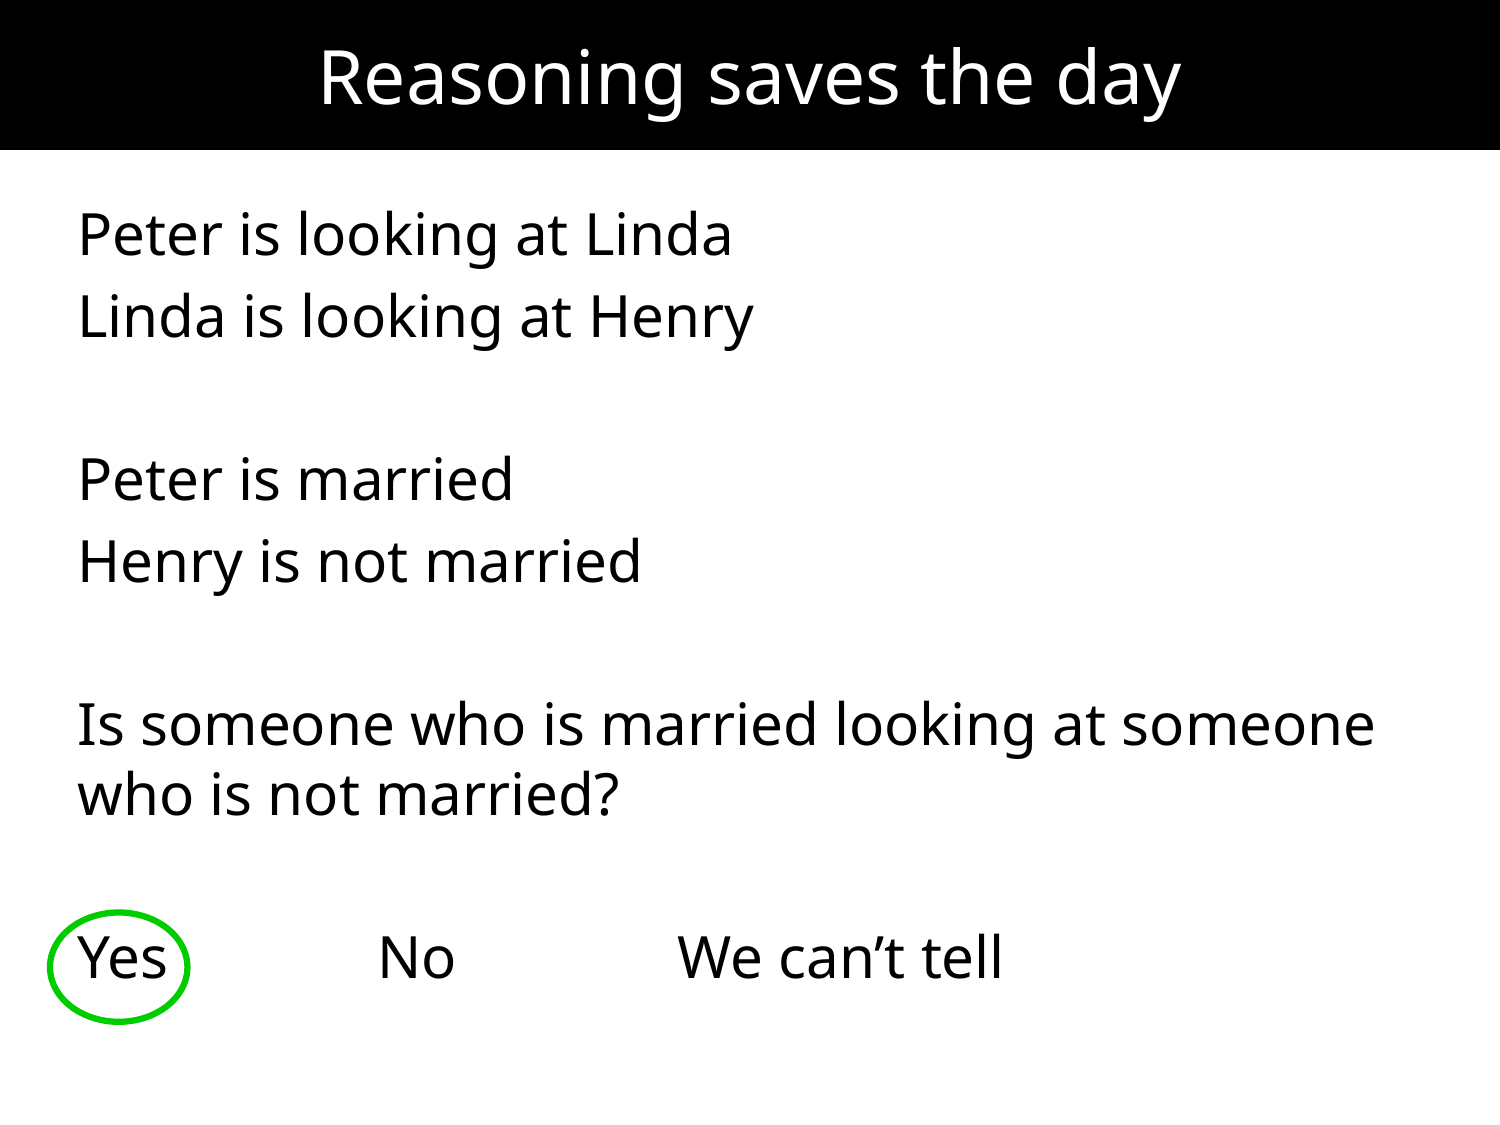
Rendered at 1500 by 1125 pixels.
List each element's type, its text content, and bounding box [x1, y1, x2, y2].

text_box Reasoning saves the day [0, 0, 1500, 150]
text_box [47, 910, 190, 1024]
list Peter is looking at Linda Linda is looking at Henry Peter is married Henry is not married Is someone who is married looking at someone who is not married? Yes No We can’t tell [62, 150, 1438, 1038]
